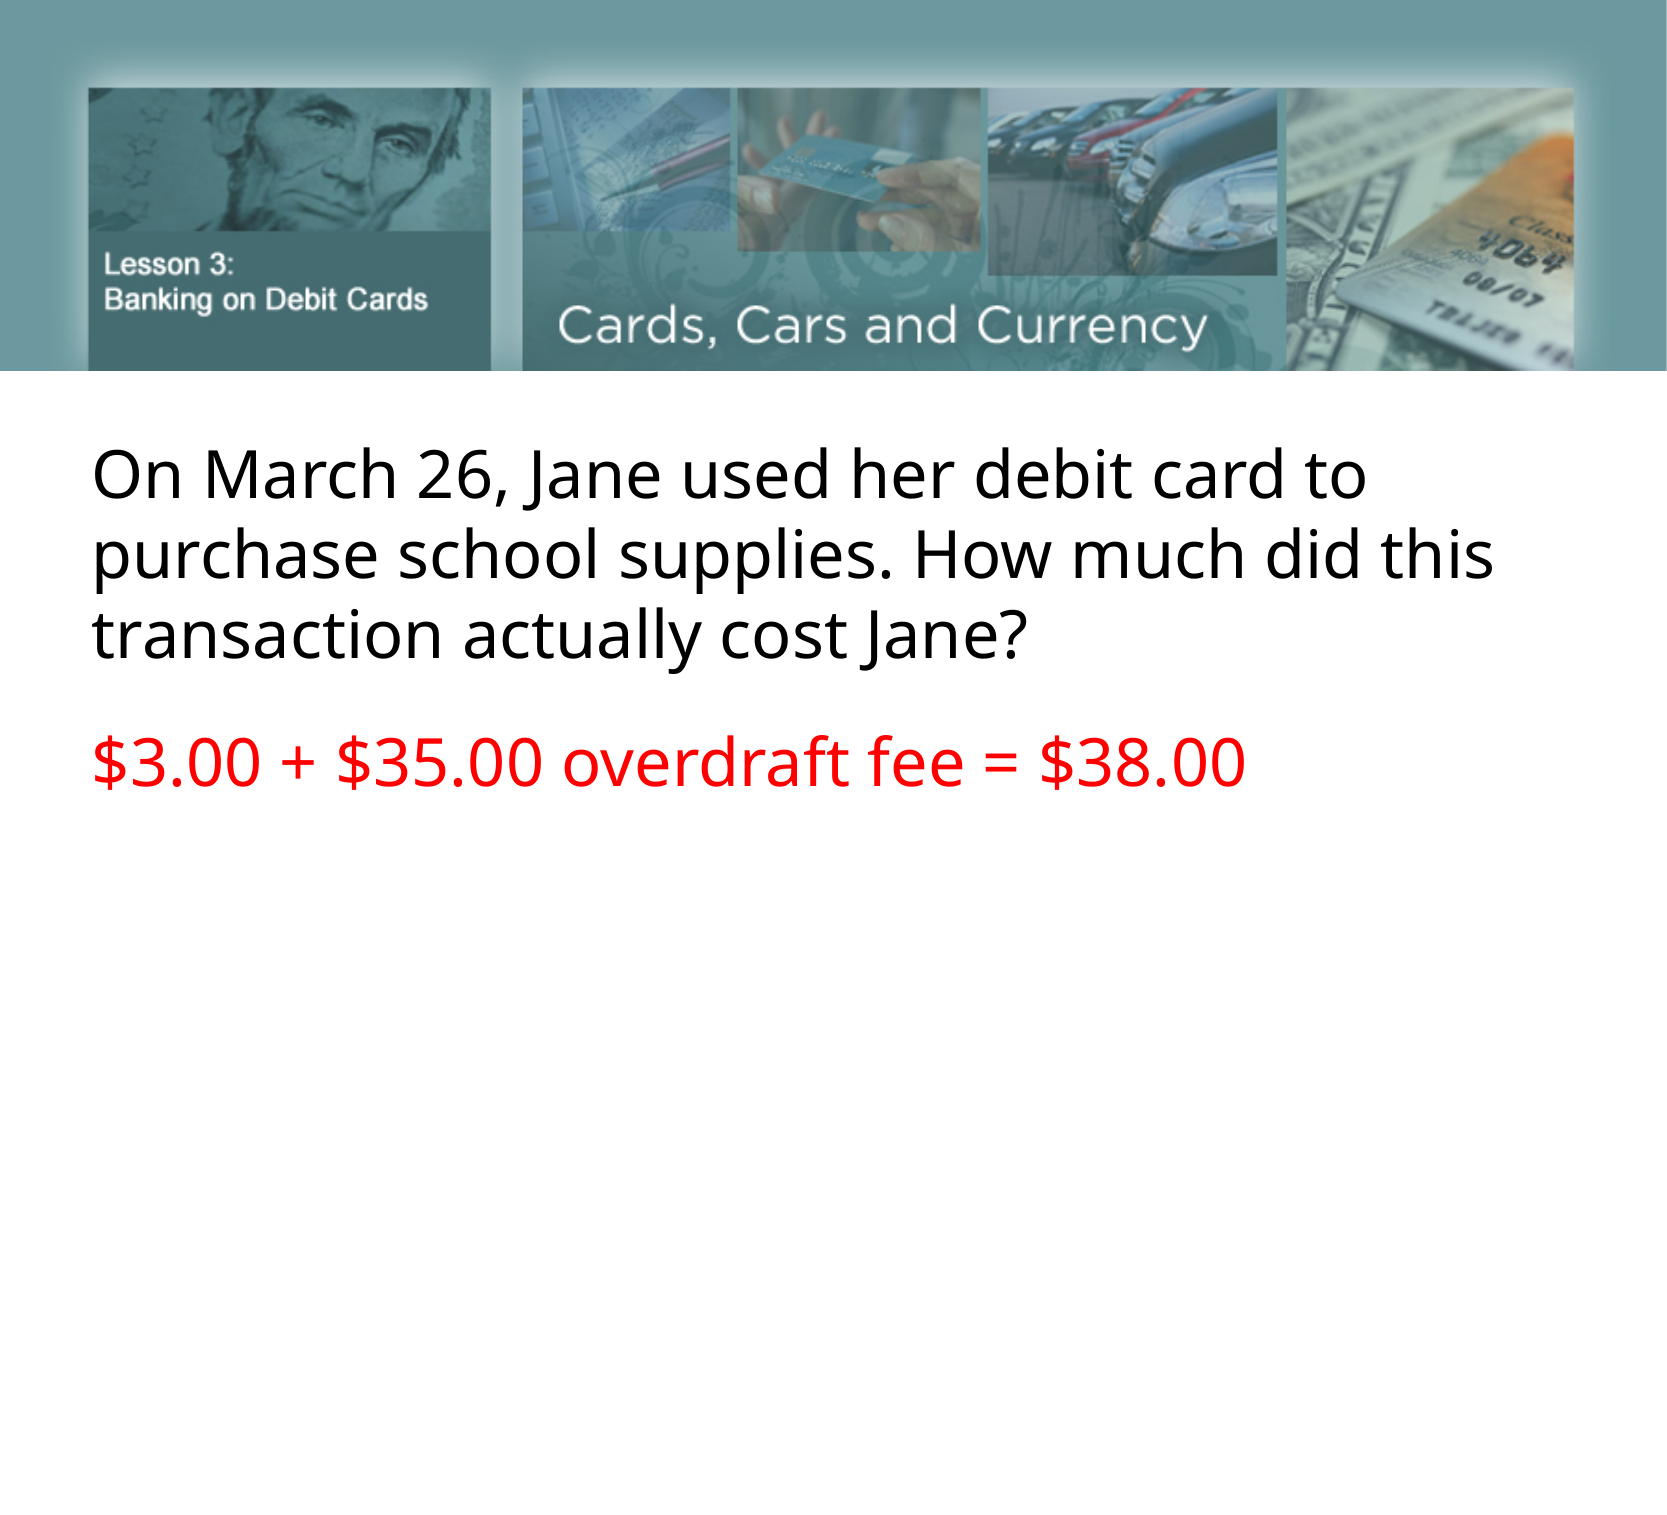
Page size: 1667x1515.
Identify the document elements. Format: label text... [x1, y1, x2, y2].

picture [0, 0, 1667, 372]
text_box On March 26, Jane used her debit card to purchase school supplies. How much did this transaction actually cost Jane? [77, 424, 1602, 680]
text_box $3.00 + $35.00 overdraft fee = $38.00 [77, 712, 1432, 808]
